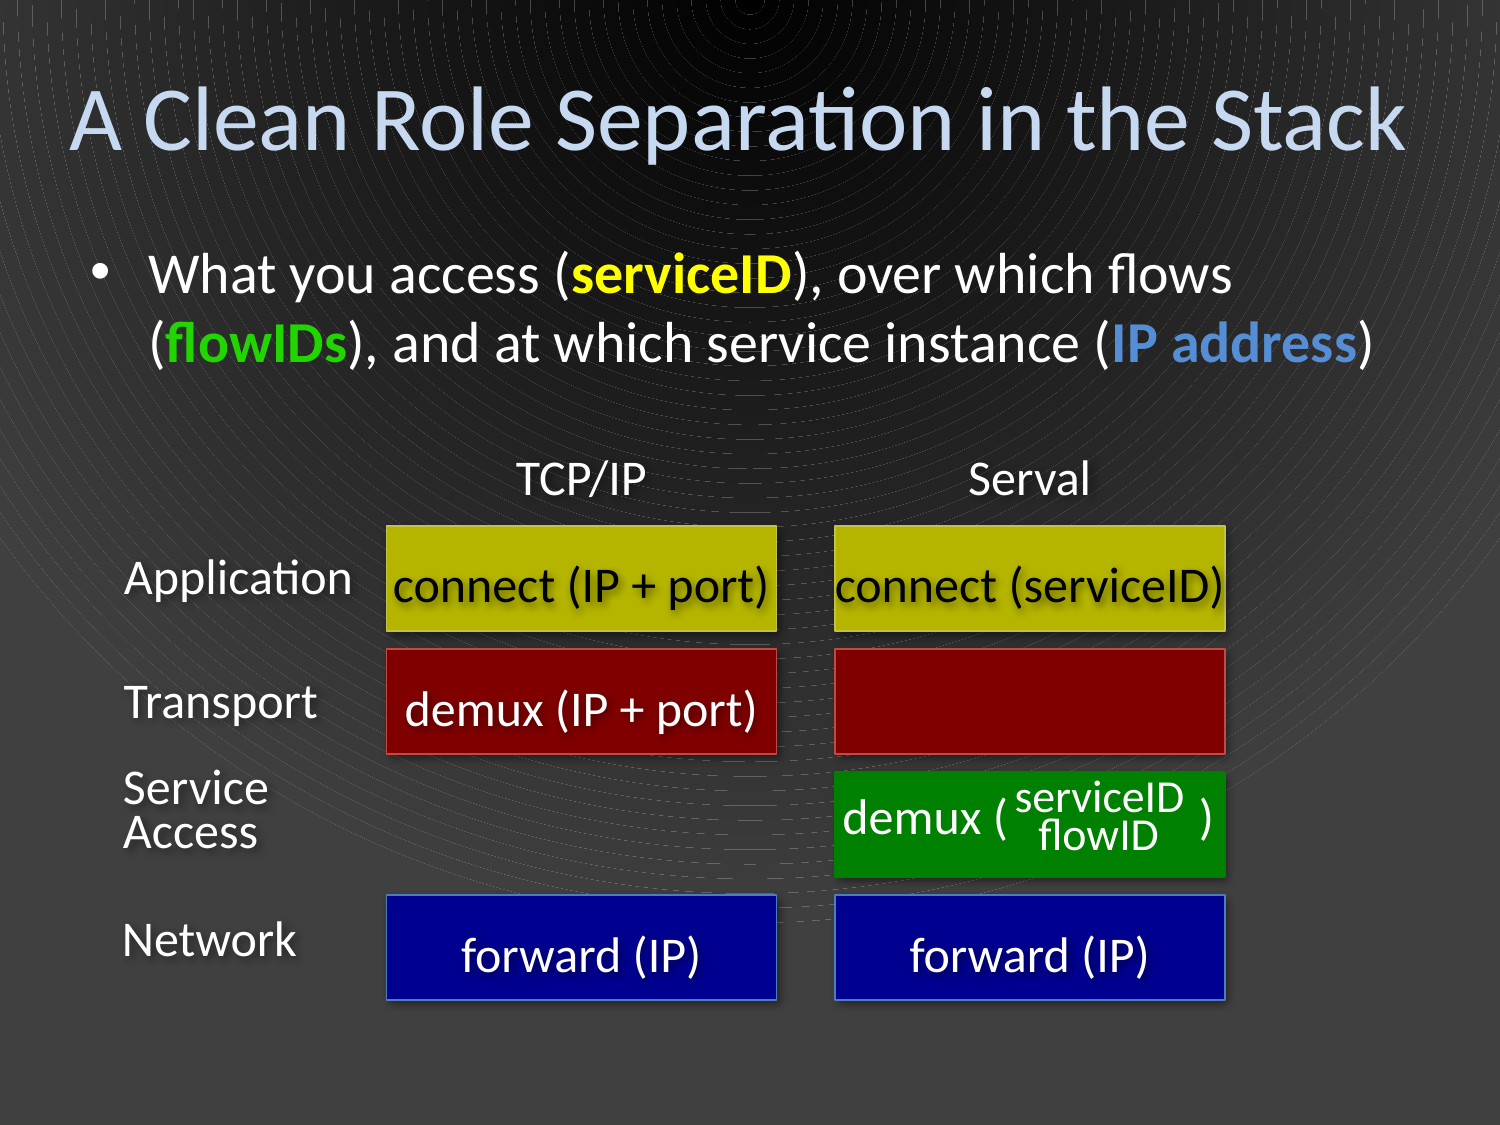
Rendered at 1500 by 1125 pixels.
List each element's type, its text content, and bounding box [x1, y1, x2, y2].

text_box demux (IP + port) [404, 668, 759, 744]
text_box [386, 648, 777, 755]
text_box [834, 648, 1226, 755]
text_box Application [109, 537, 368, 613]
text_box Network [107, 898, 313, 974]
text_box [834, 525, 1226, 545]
text_box Serval [953, 438, 1107, 514]
text_box [386, 525, 777, 632]
text_box connect (IP + port) [392, 545, 770, 621]
text_box connect (serviceID) [834, 545, 1226, 621]
list What you access (serviceID), over which flows (flowIDs), and at which service instance (IP address) [75, 227, 1472, 425]
text_box Transport [108, 660, 333, 736]
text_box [819, 771, 1226, 878]
text_box TCP/IP [501, 438, 662, 514]
title A Clean Role Separation in the Stack [0, 19, 1500, 208]
text_box forward (IP) [909, 914, 1151, 990]
text_box Service Access [108, 763, 285, 867]
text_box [386, 894, 777, 1001]
text_box [834, 894, 1226, 1001]
